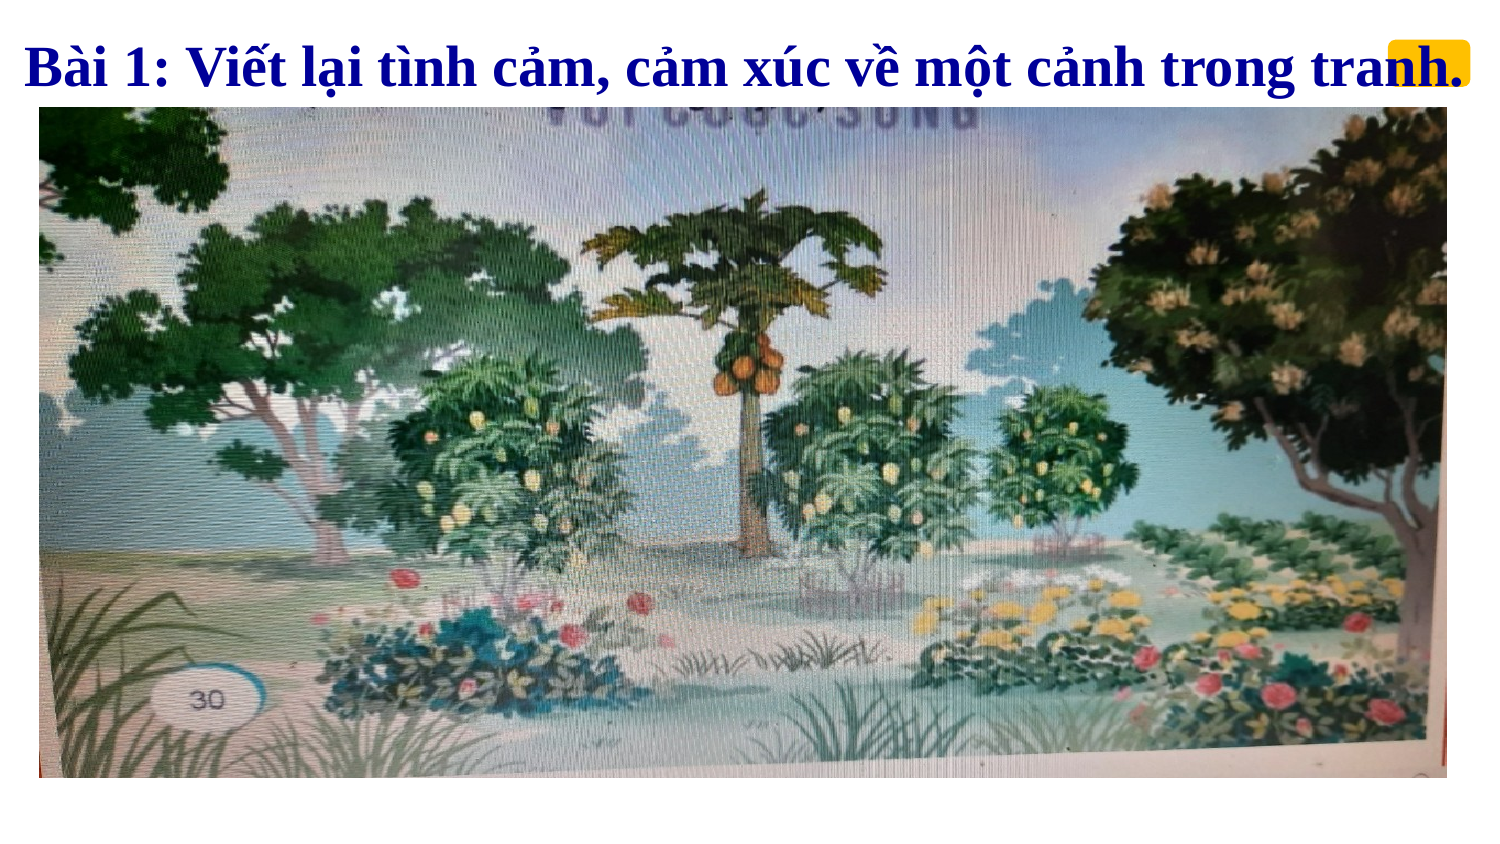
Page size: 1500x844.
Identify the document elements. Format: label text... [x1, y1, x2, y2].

text_box Bài 1: Viết lại tình cảm, cảm xúc về một cảnh trong tranh. [10, 20, 1500, 105]
picture [38, 107, 1448, 778]
